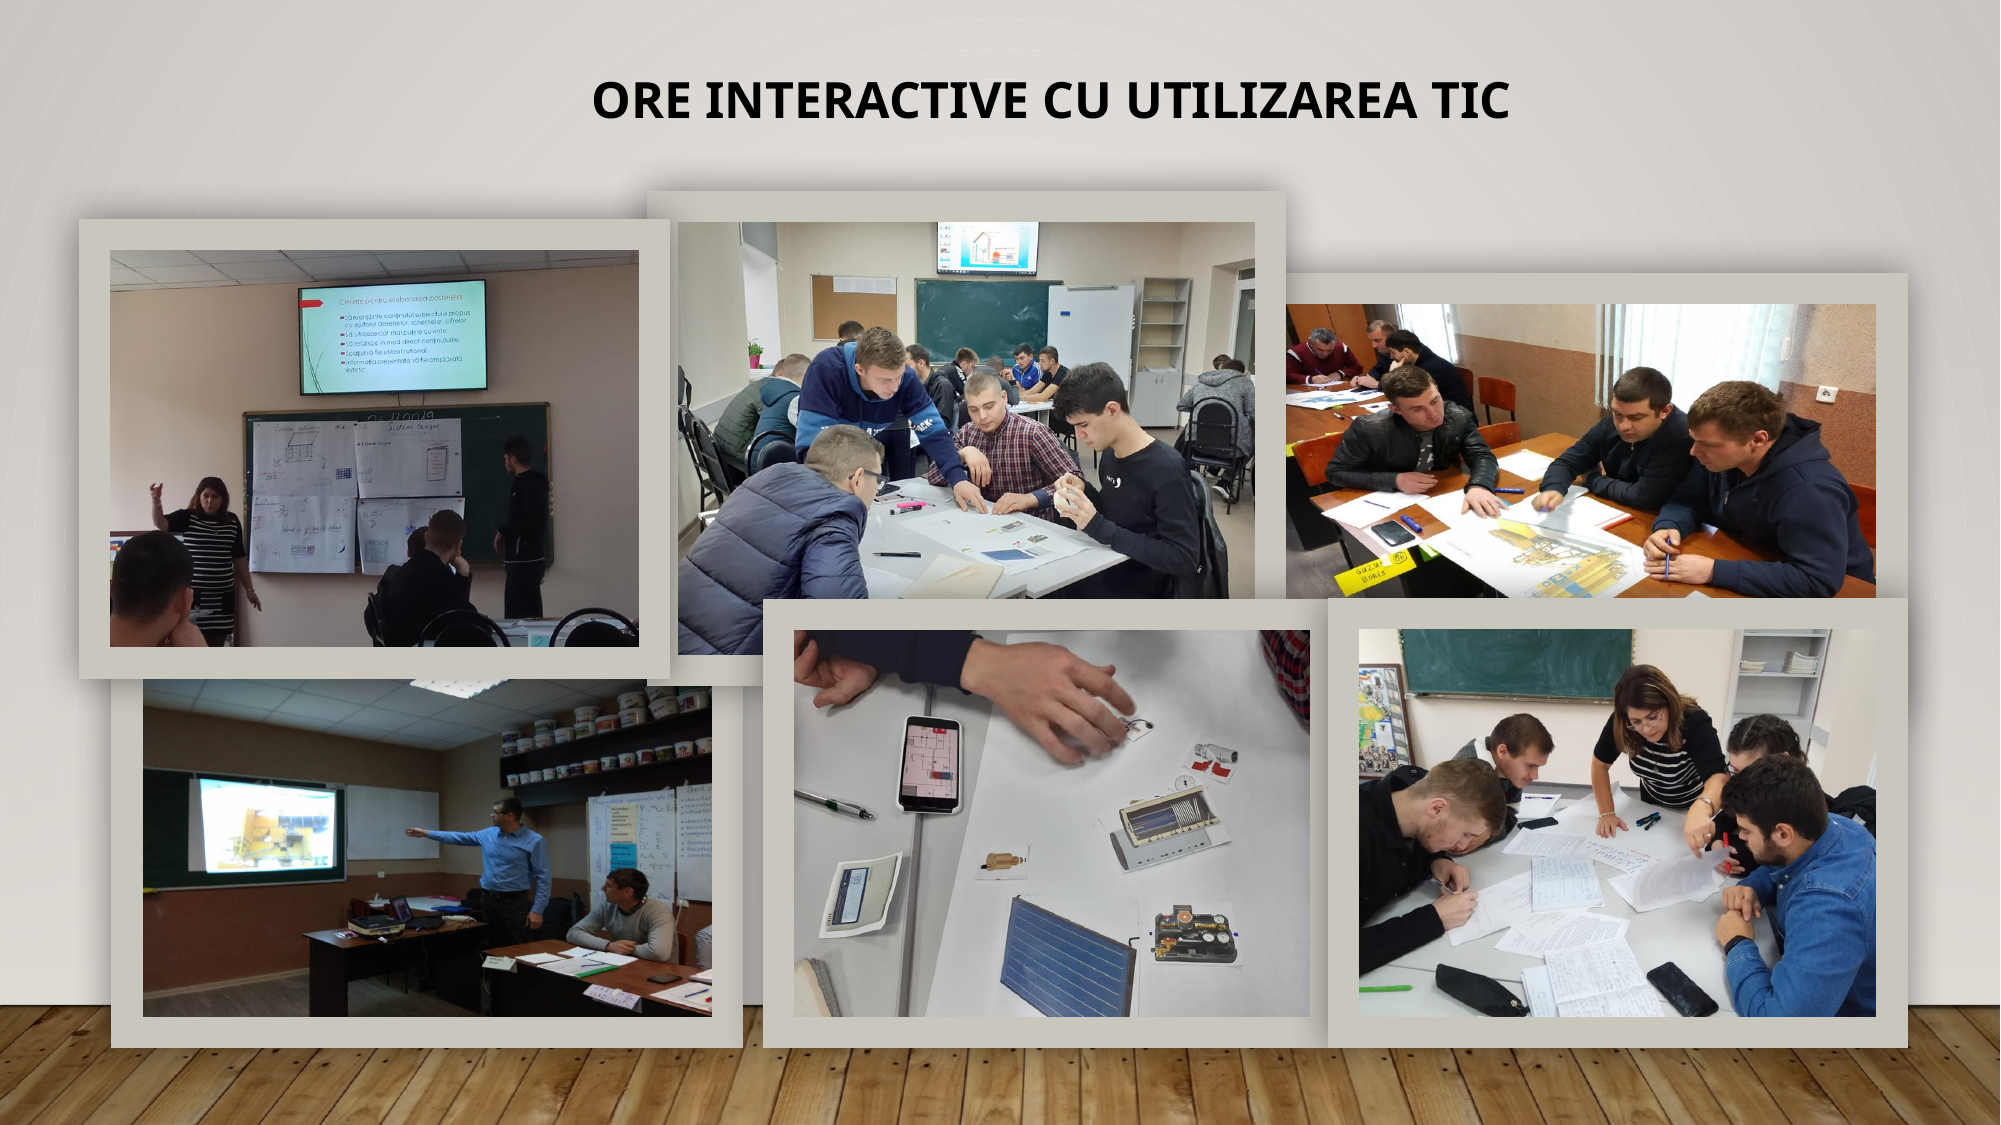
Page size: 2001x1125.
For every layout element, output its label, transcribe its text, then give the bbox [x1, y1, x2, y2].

title Ore interactive cu utilizarea TIC [166, 68, 1938, 188]
picture [142, 222, 1877, 1018]
picture [0, 1005, 2000, 1125]
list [109, 250, 640, 648]
